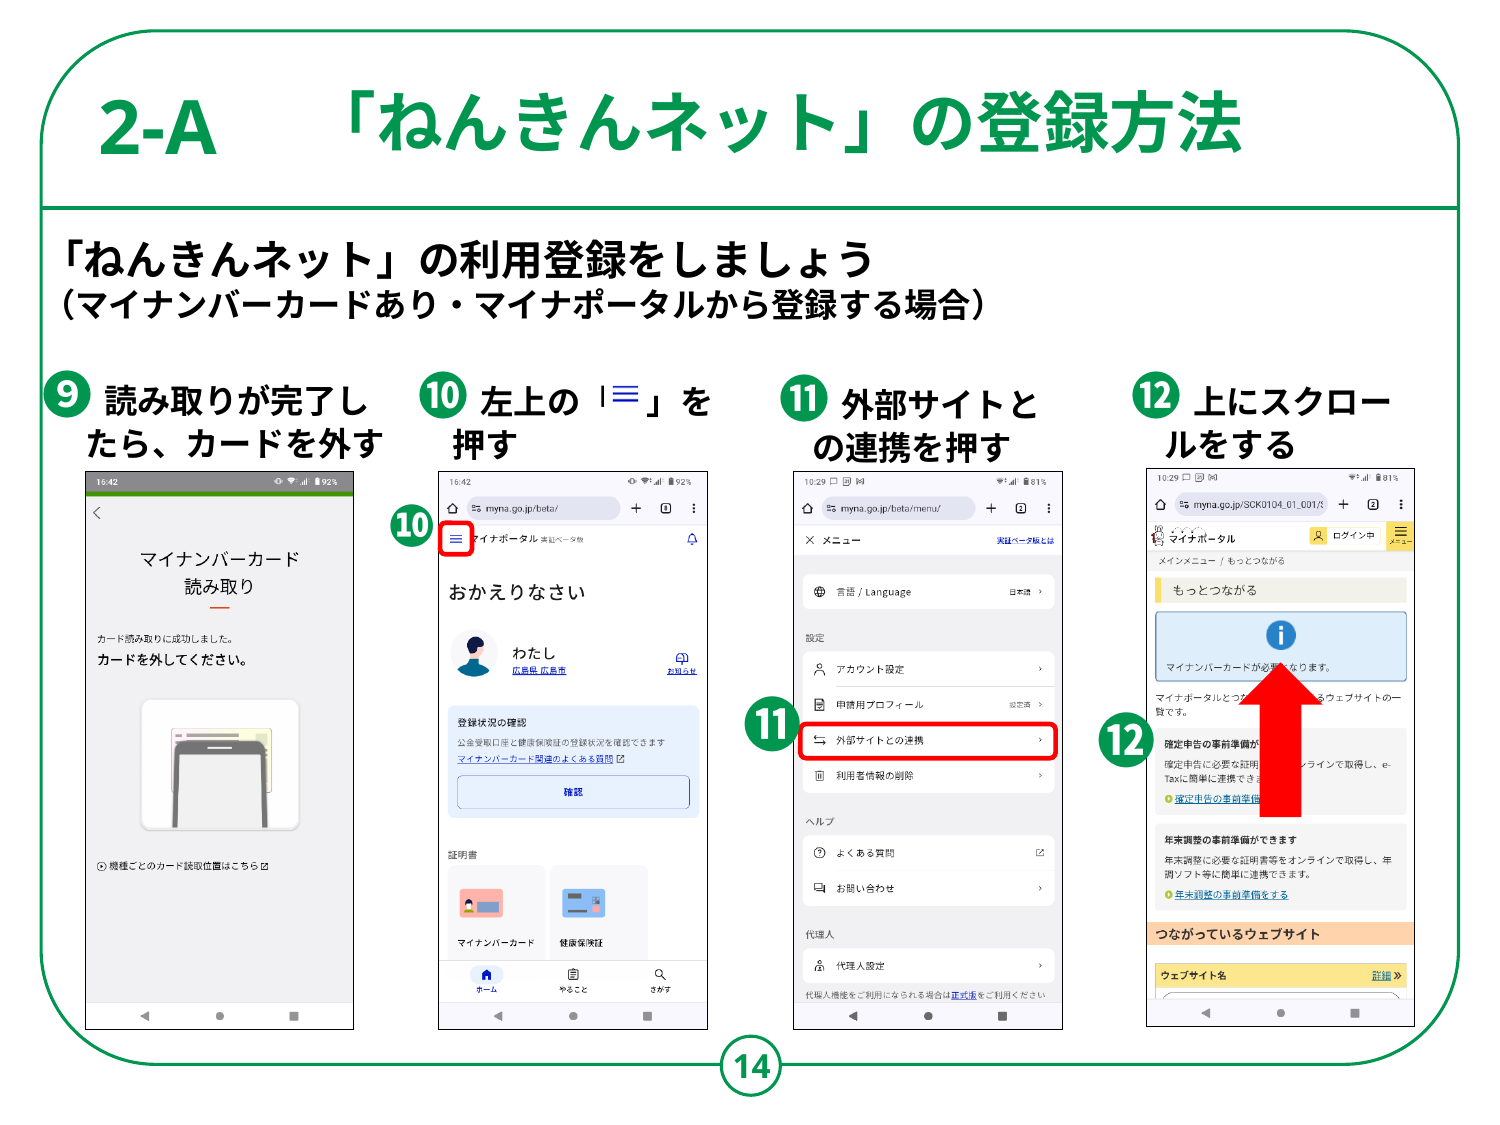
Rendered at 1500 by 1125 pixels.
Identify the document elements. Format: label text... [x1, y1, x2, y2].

text_box ❿左上の「 」を 押す [403, 357, 750, 472]
picture [604, 379, 646, 407]
text_box 「ねんきんネット」の利用登録をしましょう （マイナンバーカードあり・マイナポータルから登録する場合） [27, 226, 1457, 331]
text_box ⓬上にスクロー ルをする [1116, 357, 1424, 472]
picture [793, 471, 1063, 1030]
text_box ❿ [372, 481, 438, 566]
text_box 2-A [83, 90, 291, 179]
text_box 「ねんきんネット」の登録方法 [294, 82, 1259, 169]
text_box ⓫外部サイトと の連携を押す [764, 360, 1072, 475]
picture [438, 471, 708, 1030]
picture [85, 471, 354, 1030]
text_box ❾読み取りが完了したら、カードを外す [27, 355, 404, 471]
text_box ⓫ [728, 681, 793, 766]
picture [1146, 467, 1415, 1027]
text_box ⓬ [1082, 697, 1146, 782]
